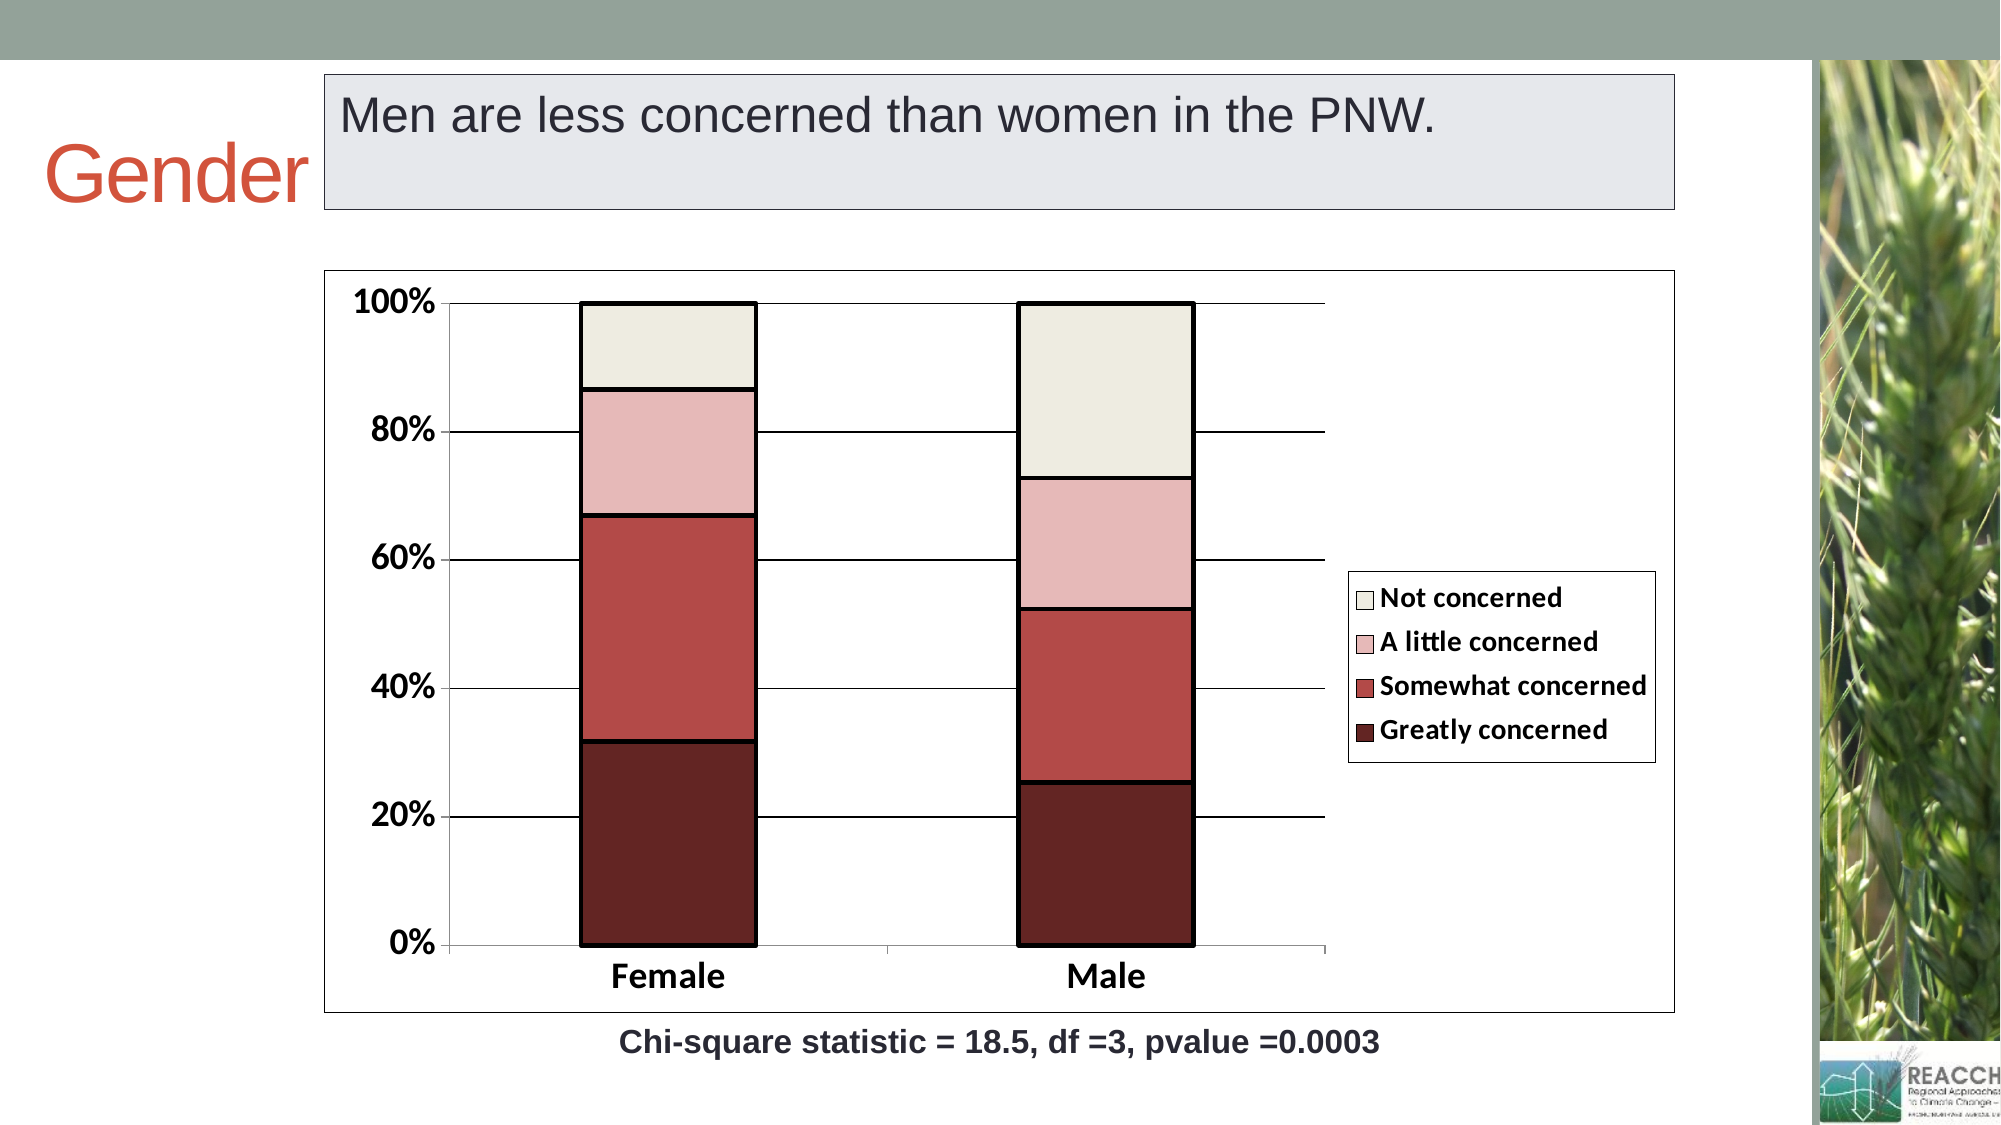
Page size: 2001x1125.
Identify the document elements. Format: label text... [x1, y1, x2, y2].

title Gender and Concern [28, 87, 1619, 250]
text_box Men are less concerned than women in the PNW. [324, 74, 1675, 210]
text_box Chi-square statistic = 18.5, df =3, pvalue =0.0003 [564, 1021, 1436, 1075]
chart [324, 269, 1676, 1013]
picture [1819, 56, 2001, 1125]
